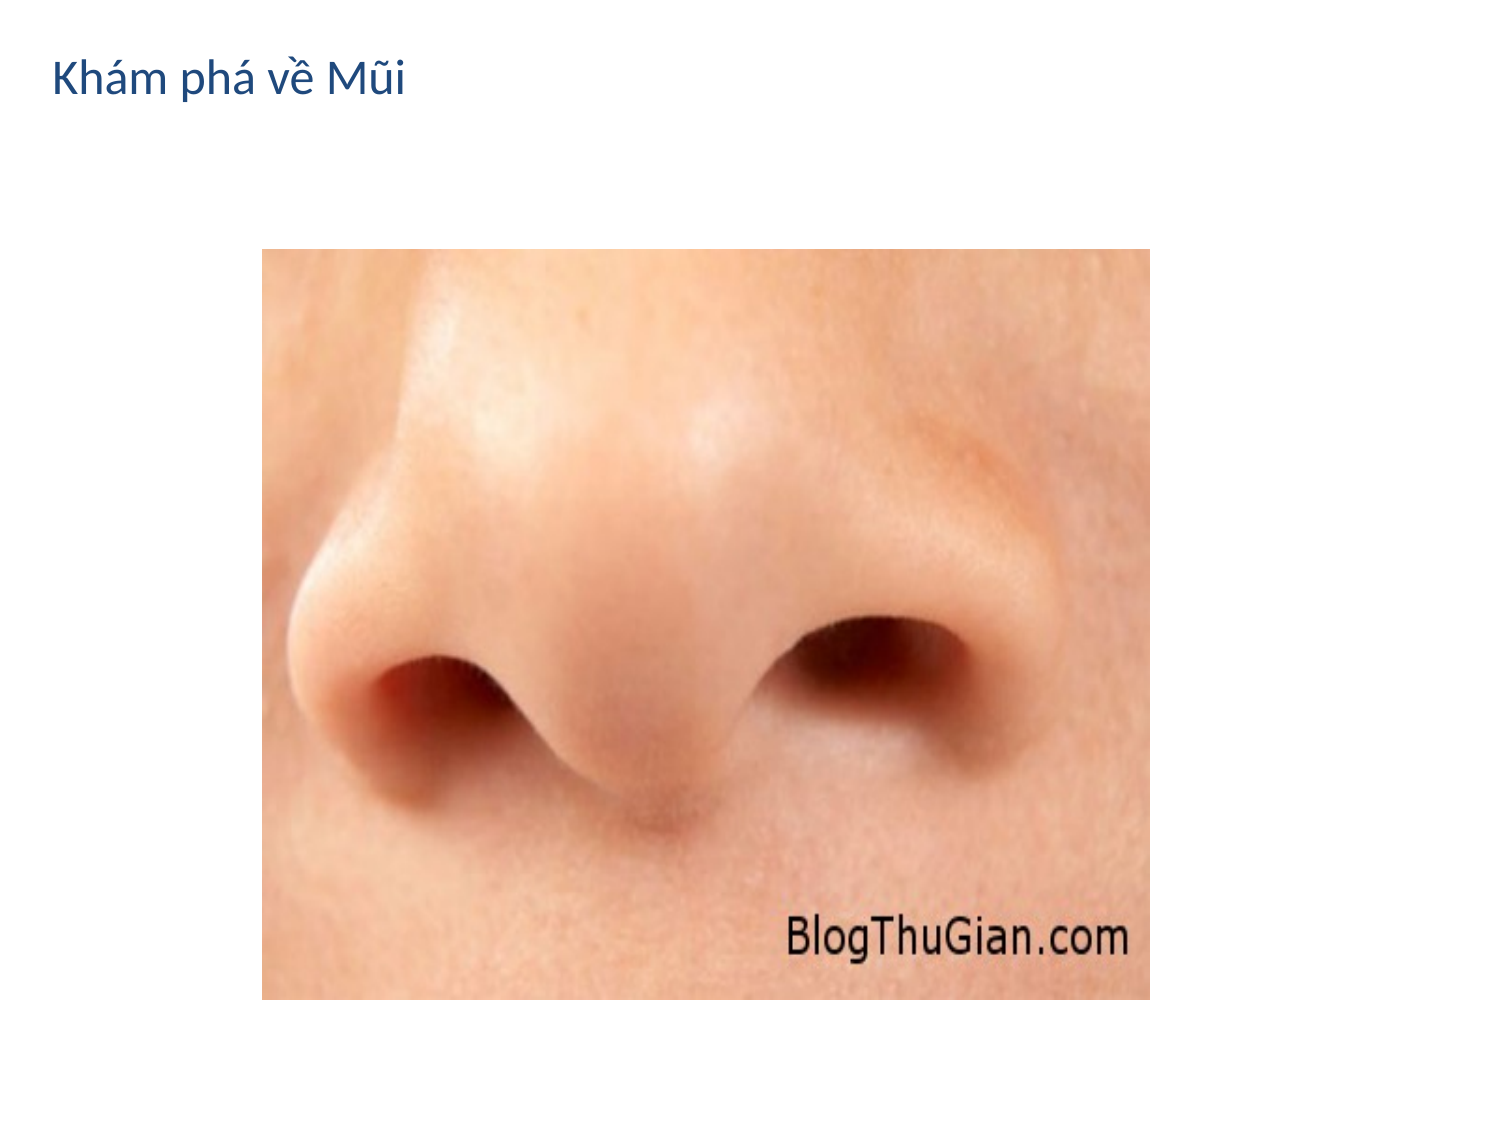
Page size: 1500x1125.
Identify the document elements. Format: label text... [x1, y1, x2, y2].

picture [262, 249, 1151, 1001]
text_box Khám phá về Mũi [37, 37, 900, 113]
